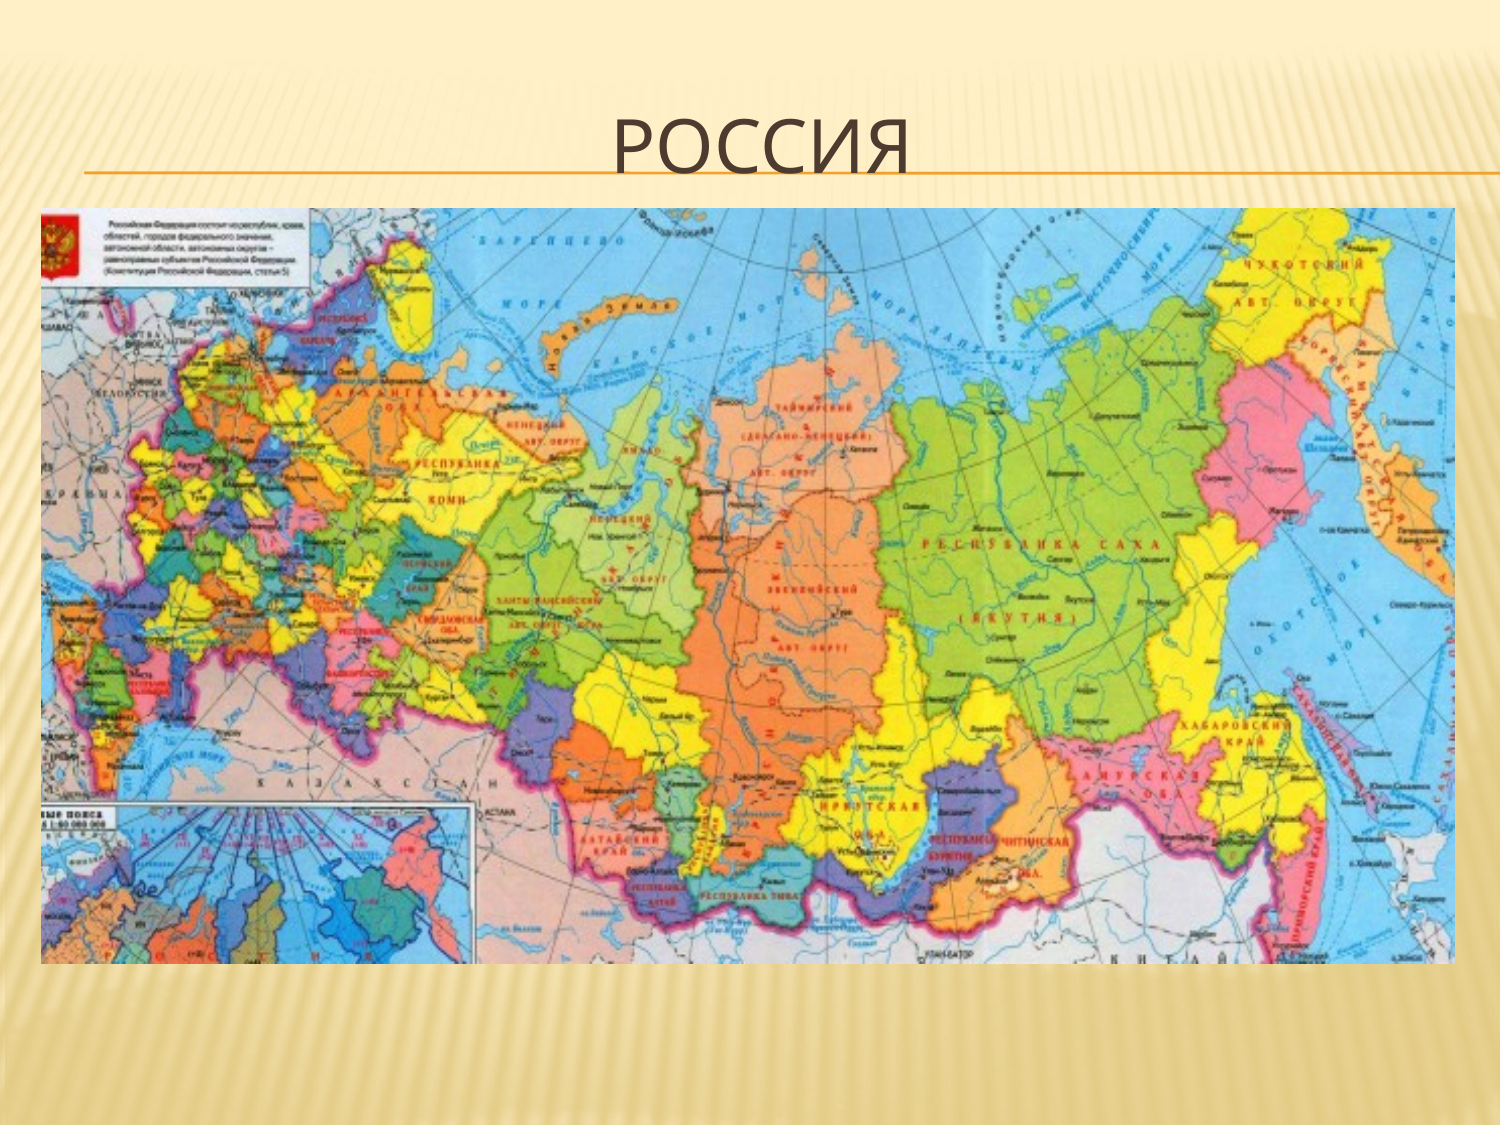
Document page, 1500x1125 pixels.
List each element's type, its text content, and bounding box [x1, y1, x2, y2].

title Россия [49, 75, 1475, 213]
picture [40, 207, 1456, 965]
